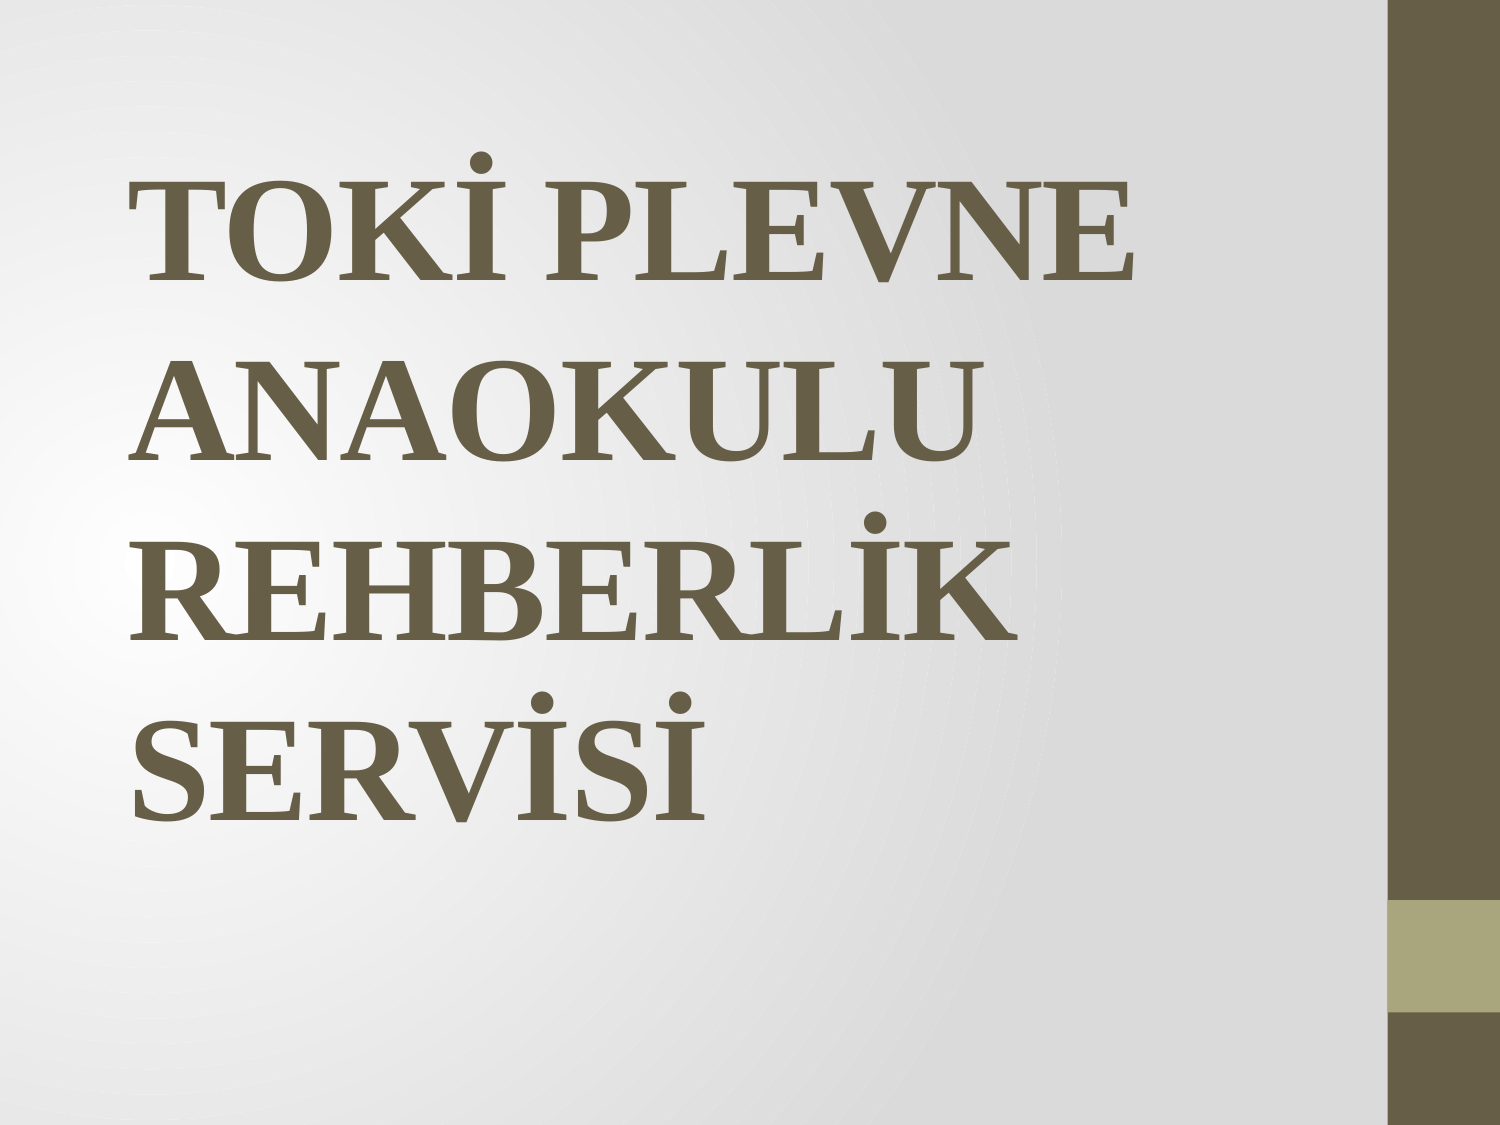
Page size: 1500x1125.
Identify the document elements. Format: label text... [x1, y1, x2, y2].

title TOKİ PLEVNE ANAOKULU REHBERLİK SERVİSİ [112, 113, 1350, 858]
